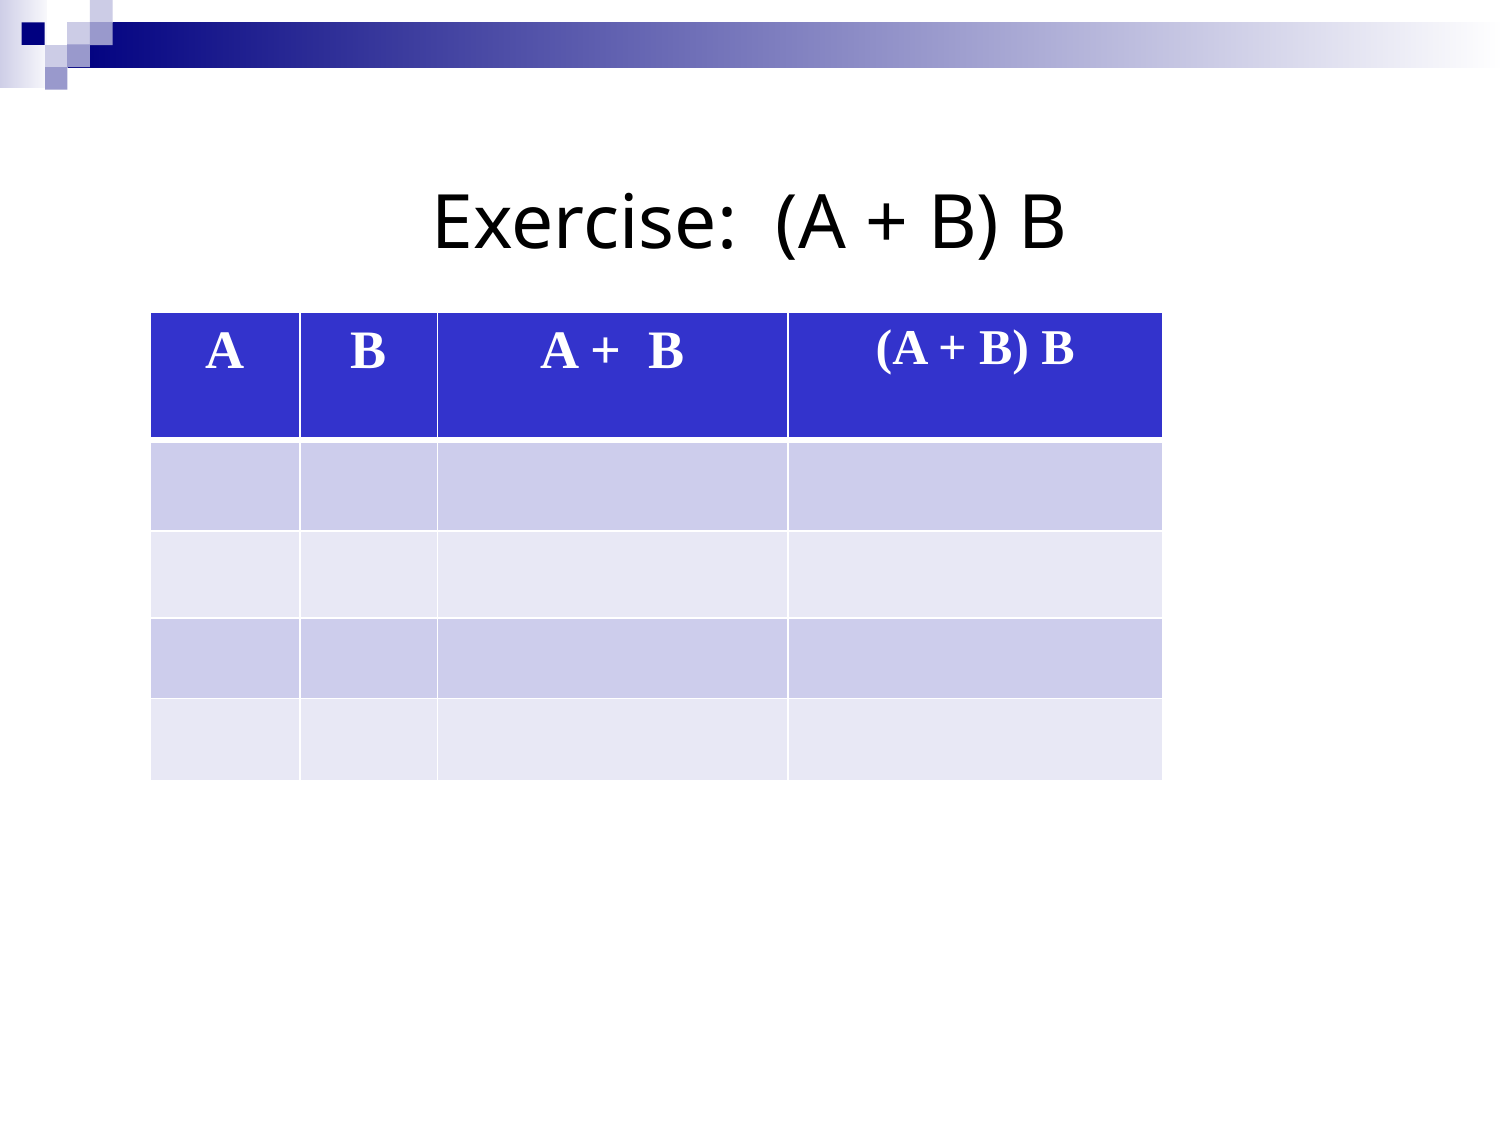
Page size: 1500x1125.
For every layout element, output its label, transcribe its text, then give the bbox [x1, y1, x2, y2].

table_cell [151, 532, 299, 617]
table_cell [438, 699, 787, 780]
table_cell [151, 619, 299, 698]
table_cell [151, 699, 299, 780]
table_cell [301, 443, 437, 530]
table_header A [151, 313, 299, 437]
table_cell [301, 619, 437, 698]
table_header (A + B) B [789, 313, 1162, 437]
table_cell [301, 699, 437, 780]
table_header B [301, 313, 437, 437]
table_header A + B [438, 313, 787, 437]
table_cell [438, 619, 787, 698]
table_cell [789, 699, 1162, 780]
table_cell [438, 443, 787, 530]
title Exercise: (A + B) B [74, 124, 1426, 313]
table_cell [789, 619, 1162, 698]
table_cell [301, 532, 437, 617]
table_cell [438, 532, 787, 617]
table_cell [789, 443, 1162, 530]
table_cell [789, 532, 1162, 617]
table_cell [151, 443, 299, 530]
